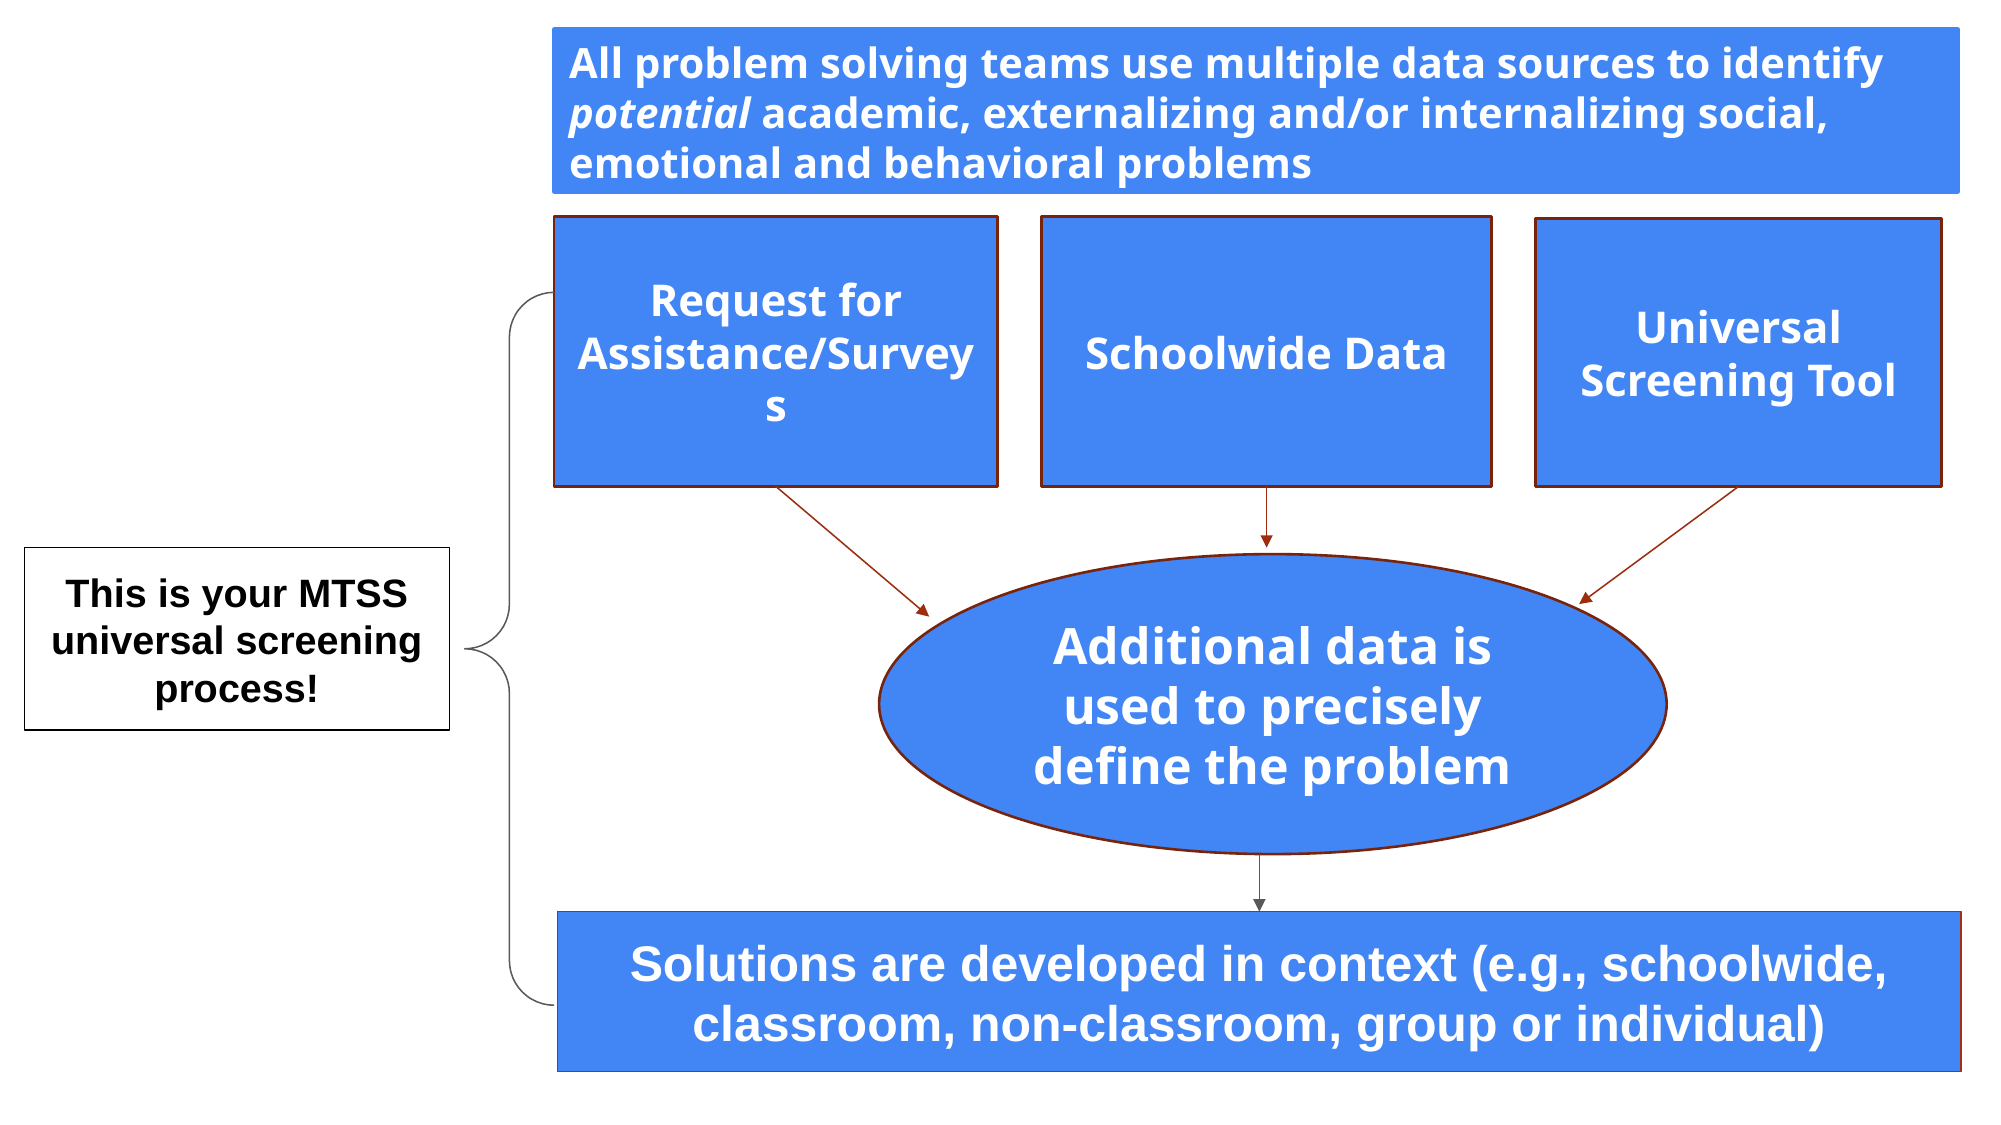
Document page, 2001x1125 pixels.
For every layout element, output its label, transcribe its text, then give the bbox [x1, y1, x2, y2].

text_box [775, 486, 930, 617]
text_box All problem solving teams use multiple data sources to identify potential academic, externalizing and/or internalizing social, emotional and behavioral problems [554, 29, 1958, 192]
text_box Request for Assistance/Surveys [554, 216, 998, 487]
text_box Solutions are developed in context (e.g., schoolwide, classroom, non-classroom, group or individual) [557, 911, 1962, 1072]
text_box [1578, 486, 1739, 605]
text_box This is your MTSS universal screening process! [24, 547, 450, 731]
text_box Universal Screening Tool [1535, 218, 1942, 487]
text_box Schoolwide Data [1041, 216, 1492, 487]
text_box [464, 292, 555, 1006]
text_box Additional data is used to precisely define the problem [879, 554, 1667, 855]
